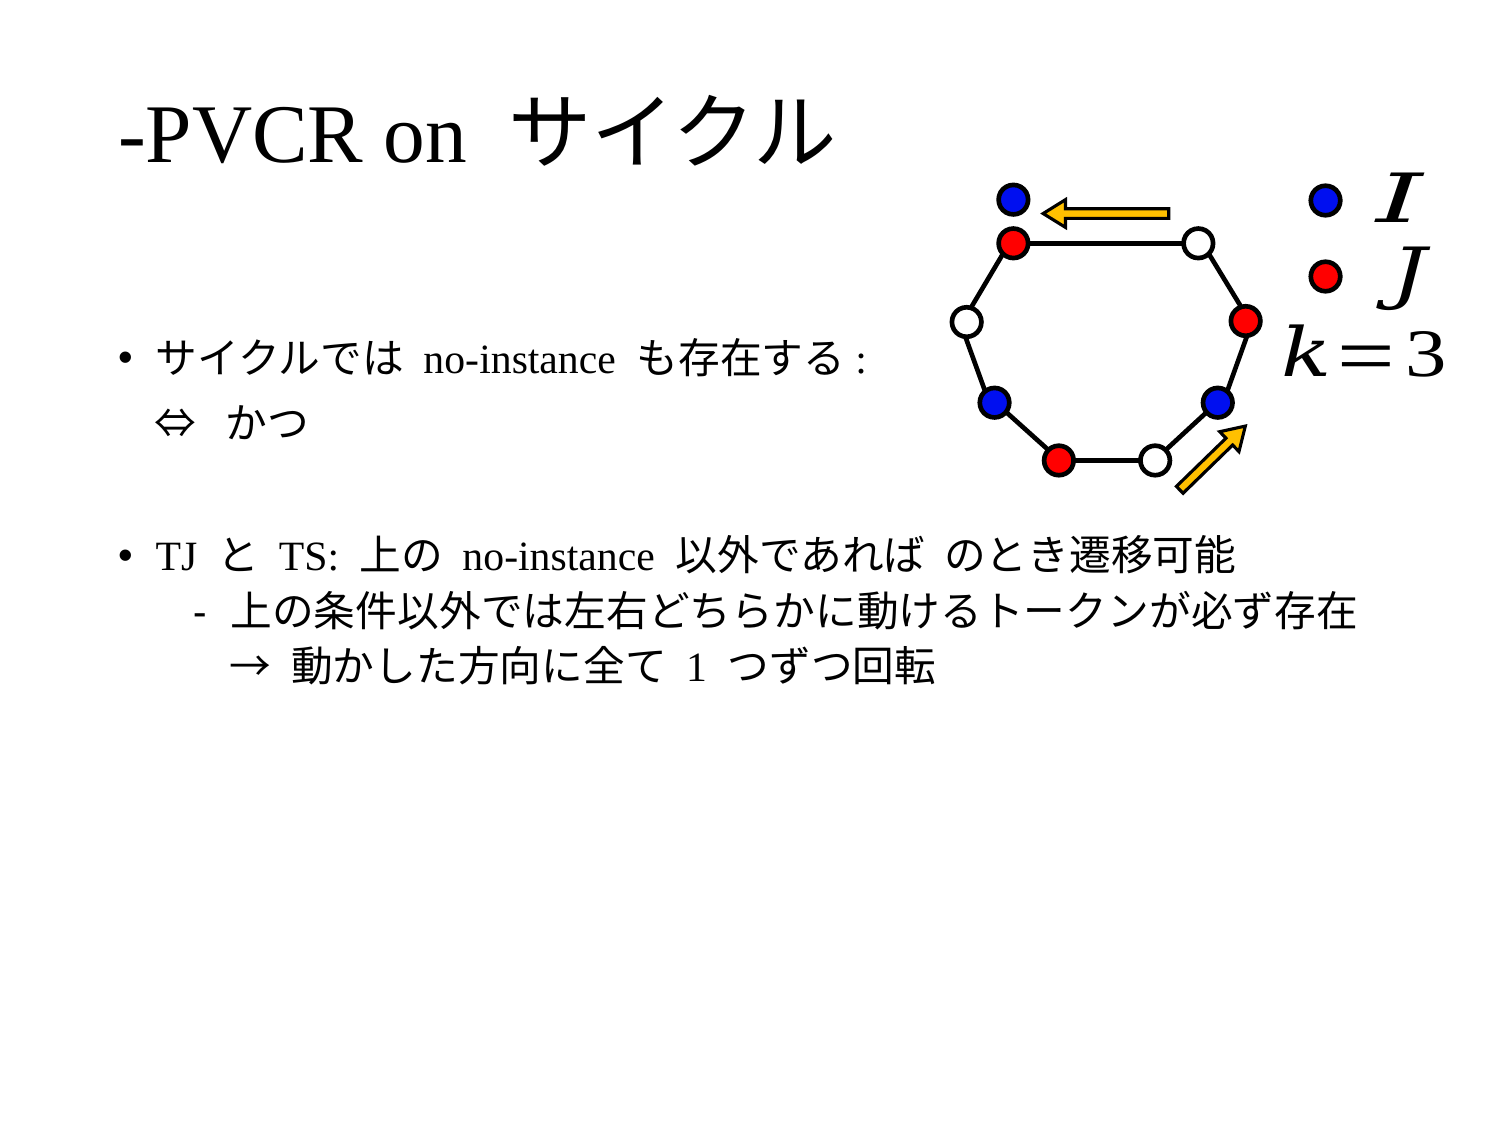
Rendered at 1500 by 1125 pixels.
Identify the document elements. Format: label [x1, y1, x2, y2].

text_box [1174, 424, 1247, 495]
text_box [1257, 310, 1262, 333]
text_box [995, 386, 1007, 392]
text_box [997, 227, 1029, 260]
text_box [1182, 227, 1215, 260]
text_box [1309, 260, 1342, 293]
text_box [1165, 392, 1229, 450]
text_box [1139, 444, 1171, 477]
text_box [950, 310, 956, 334]
text_box [1206, 386, 1217, 392]
text_box [984, 392, 1049, 450]
text_box [1041, 197, 1170, 230]
text_box [1217, 310, 1257, 418]
text_box [956, 311, 995, 418]
text_box [1043, 444, 1075, 477]
text_box [956, 253, 1003, 333]
text_box [1309, 184, 1342, 217]
text_box [997, 183, 1030, 216]
text_box [1208, 253, 1257, 332]
